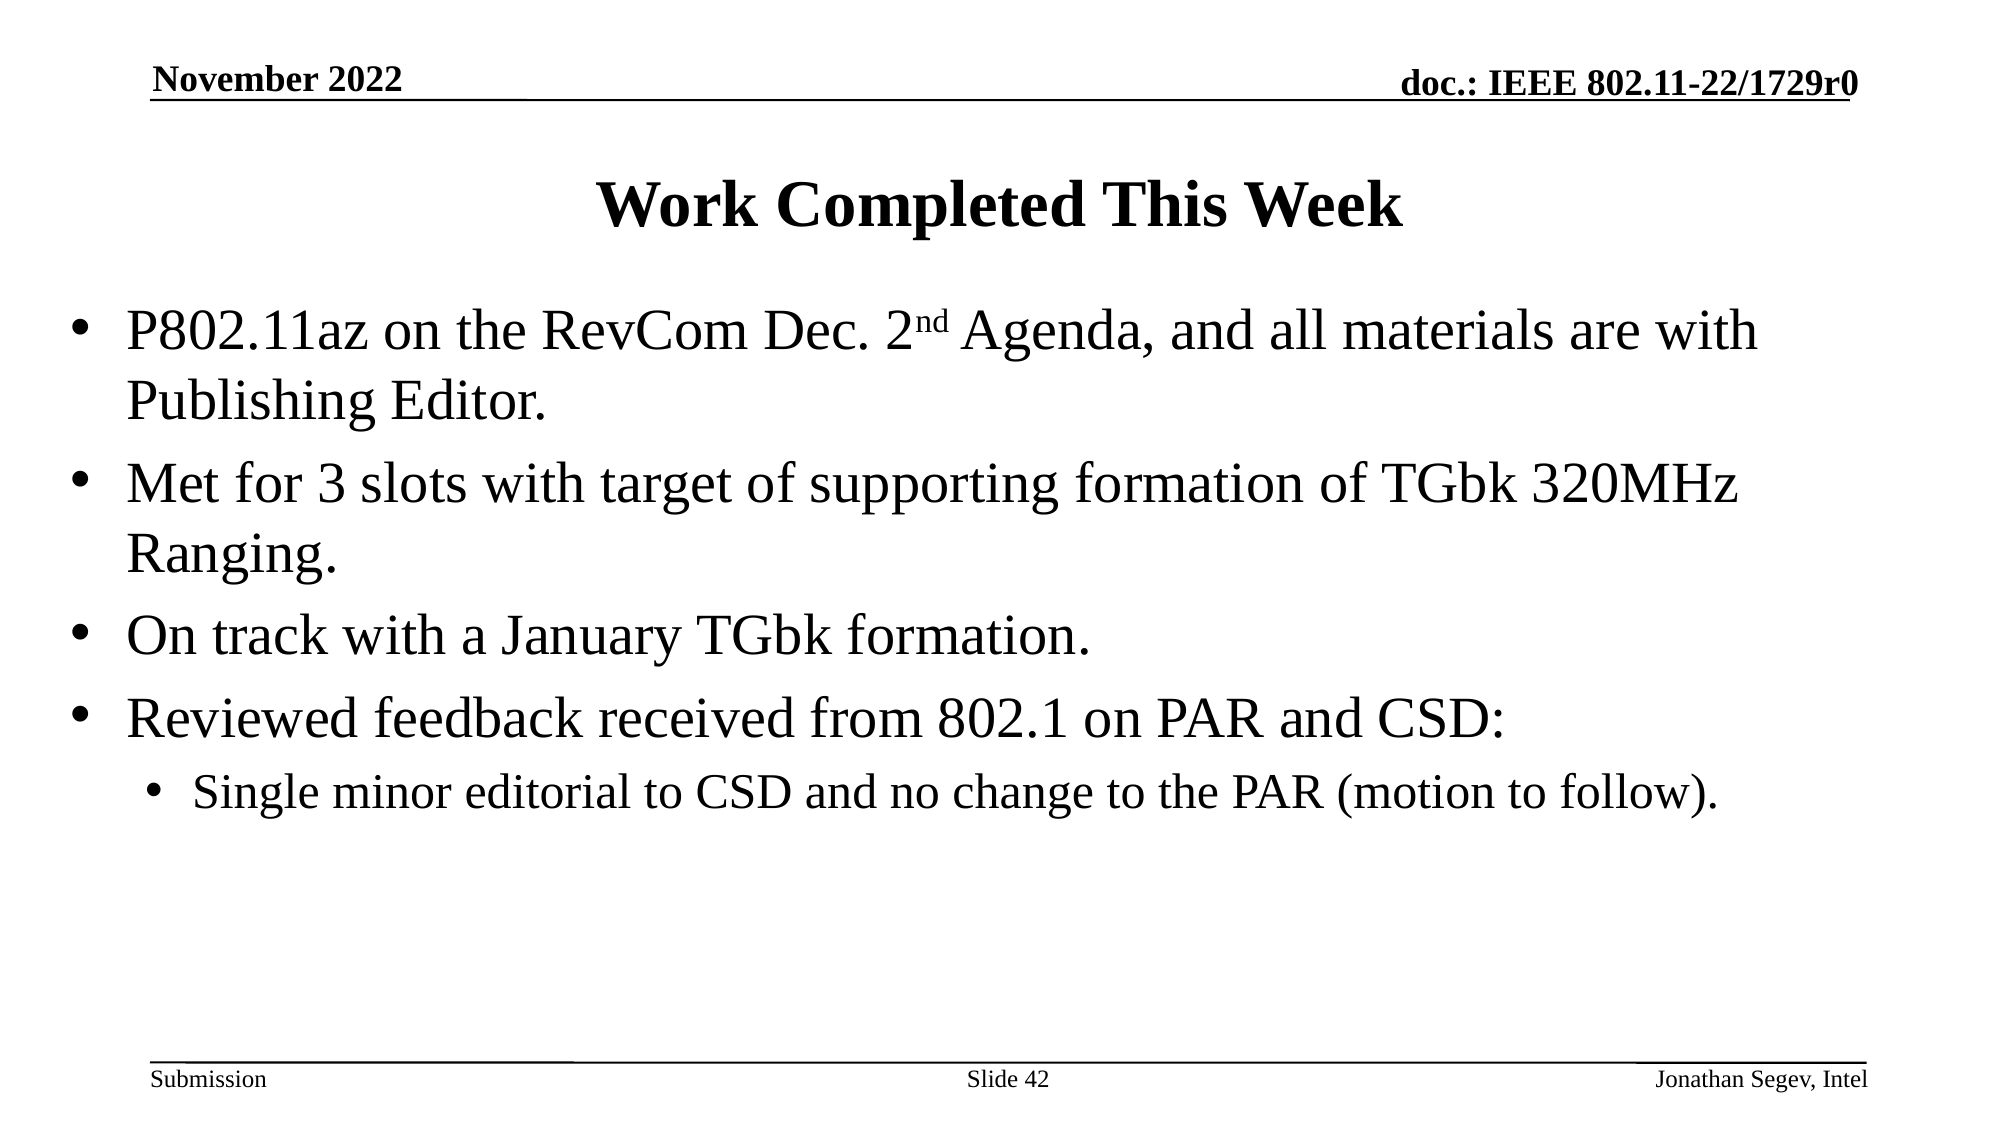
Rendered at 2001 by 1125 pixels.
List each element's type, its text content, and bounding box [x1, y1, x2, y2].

title Work Completed This Week [149, 112, 1850, 283]
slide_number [152, 54, 563, 100]
footer Jonathan Segev, Intel [1171, 1061, 1869, 1093]
list P802.11az on the RevCom Dec. 2nd Agenda, and all materials are with Publishing Editor. Met for 3 slots with target of supporting formation of TGbk 320MHz Ranging. On track with a January TGbk formation. Reviewed feedback received from 802.1 on PAR and CSD: Single minor editorial to CSD and no change to the PAR (motion to follow). [54, 283, 1934, 997]
slide_number Slide 42 [950, 1061, 1067, 1123]
